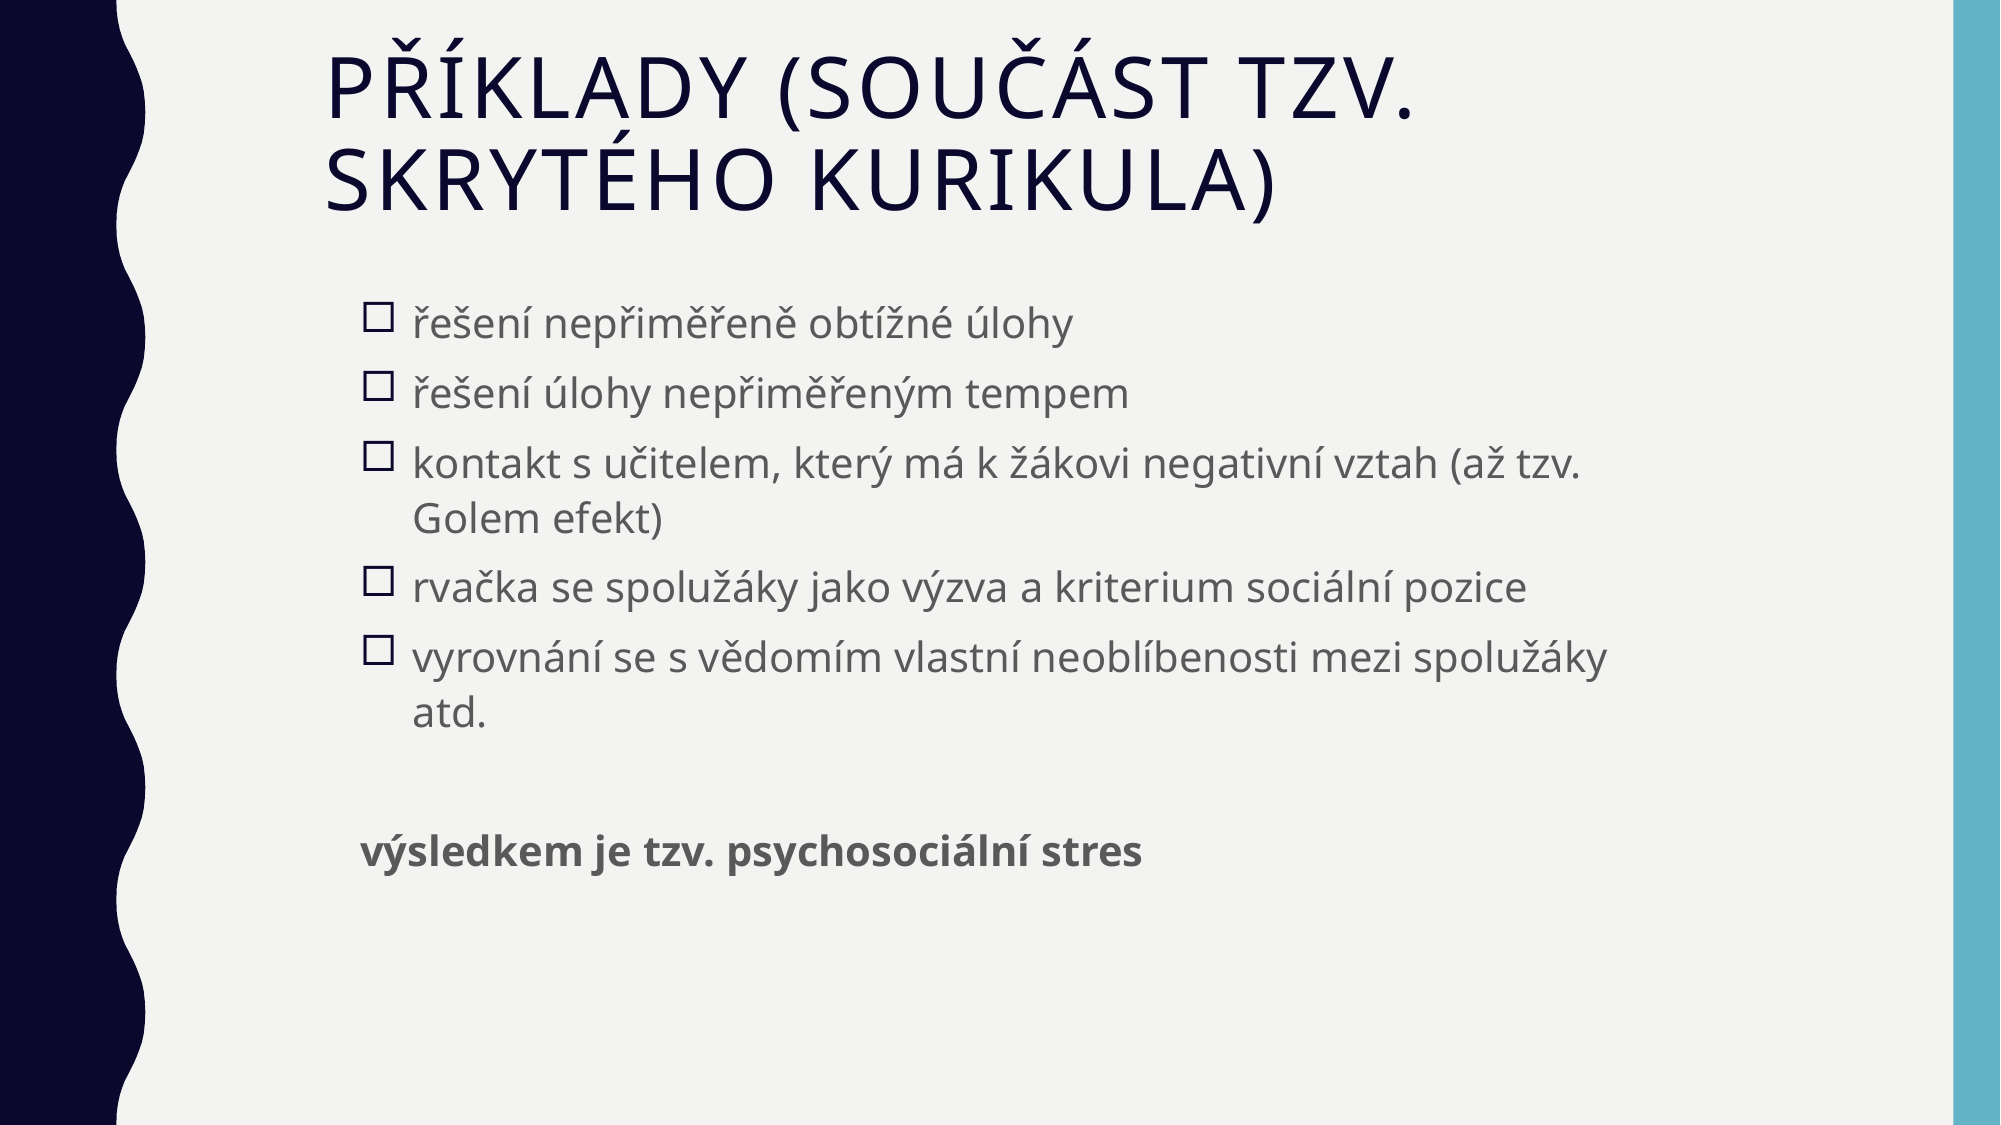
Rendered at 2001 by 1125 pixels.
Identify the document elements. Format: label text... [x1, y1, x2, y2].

list řešení nepřiměřeně obtížné úlohy řešení úlohy nepřiměřeným tempem kontakt s učitelem, který má k žákovi negativní vztah (až tzv. Golem efekt) rvačka se spolužáky jako výzva a kriterium sociální pozice vyrovnání se s vědomím vlastní neoblíbenosti mezi spolužáky atd. výsledkem je tzv. psychosociální stres [360, 292, 1666, 1031]
title Příklady (součást tzv. skrytého kurikula) [325, 45, 1676, 233]
